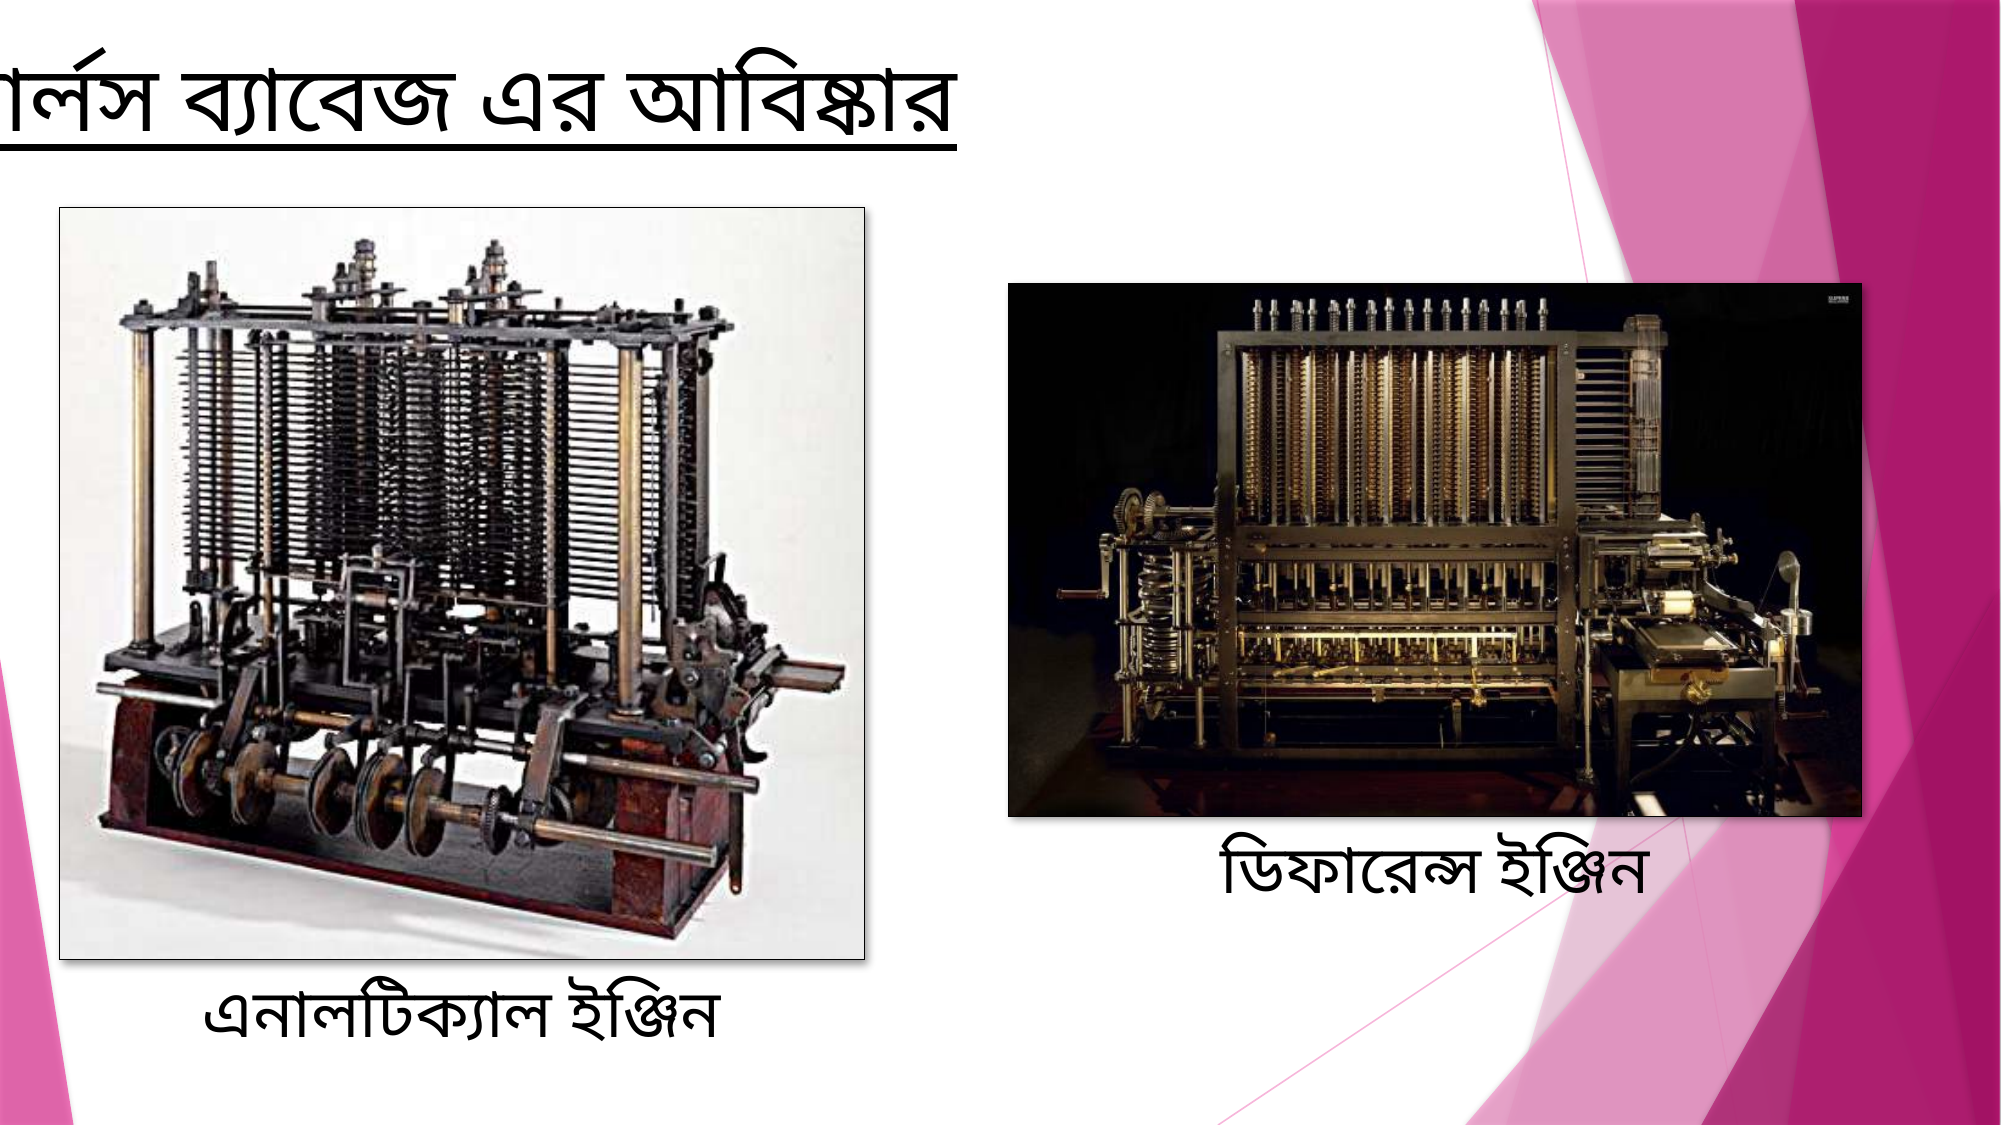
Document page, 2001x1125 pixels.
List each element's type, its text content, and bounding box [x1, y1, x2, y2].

text_box ডিফারেন্স ইঞ্জিন [1205, 828, 1665, 916]
picture [1008, 282, 1862, 817]
text_box এনালটিক্যাল ইঞ্জিন [187, 972, 736, 1060]
picture [58, 206, 865, 961]
text_box চার্লস ব্যাবেজ এর আবিষ্কার [0, 32, 972, 158]
